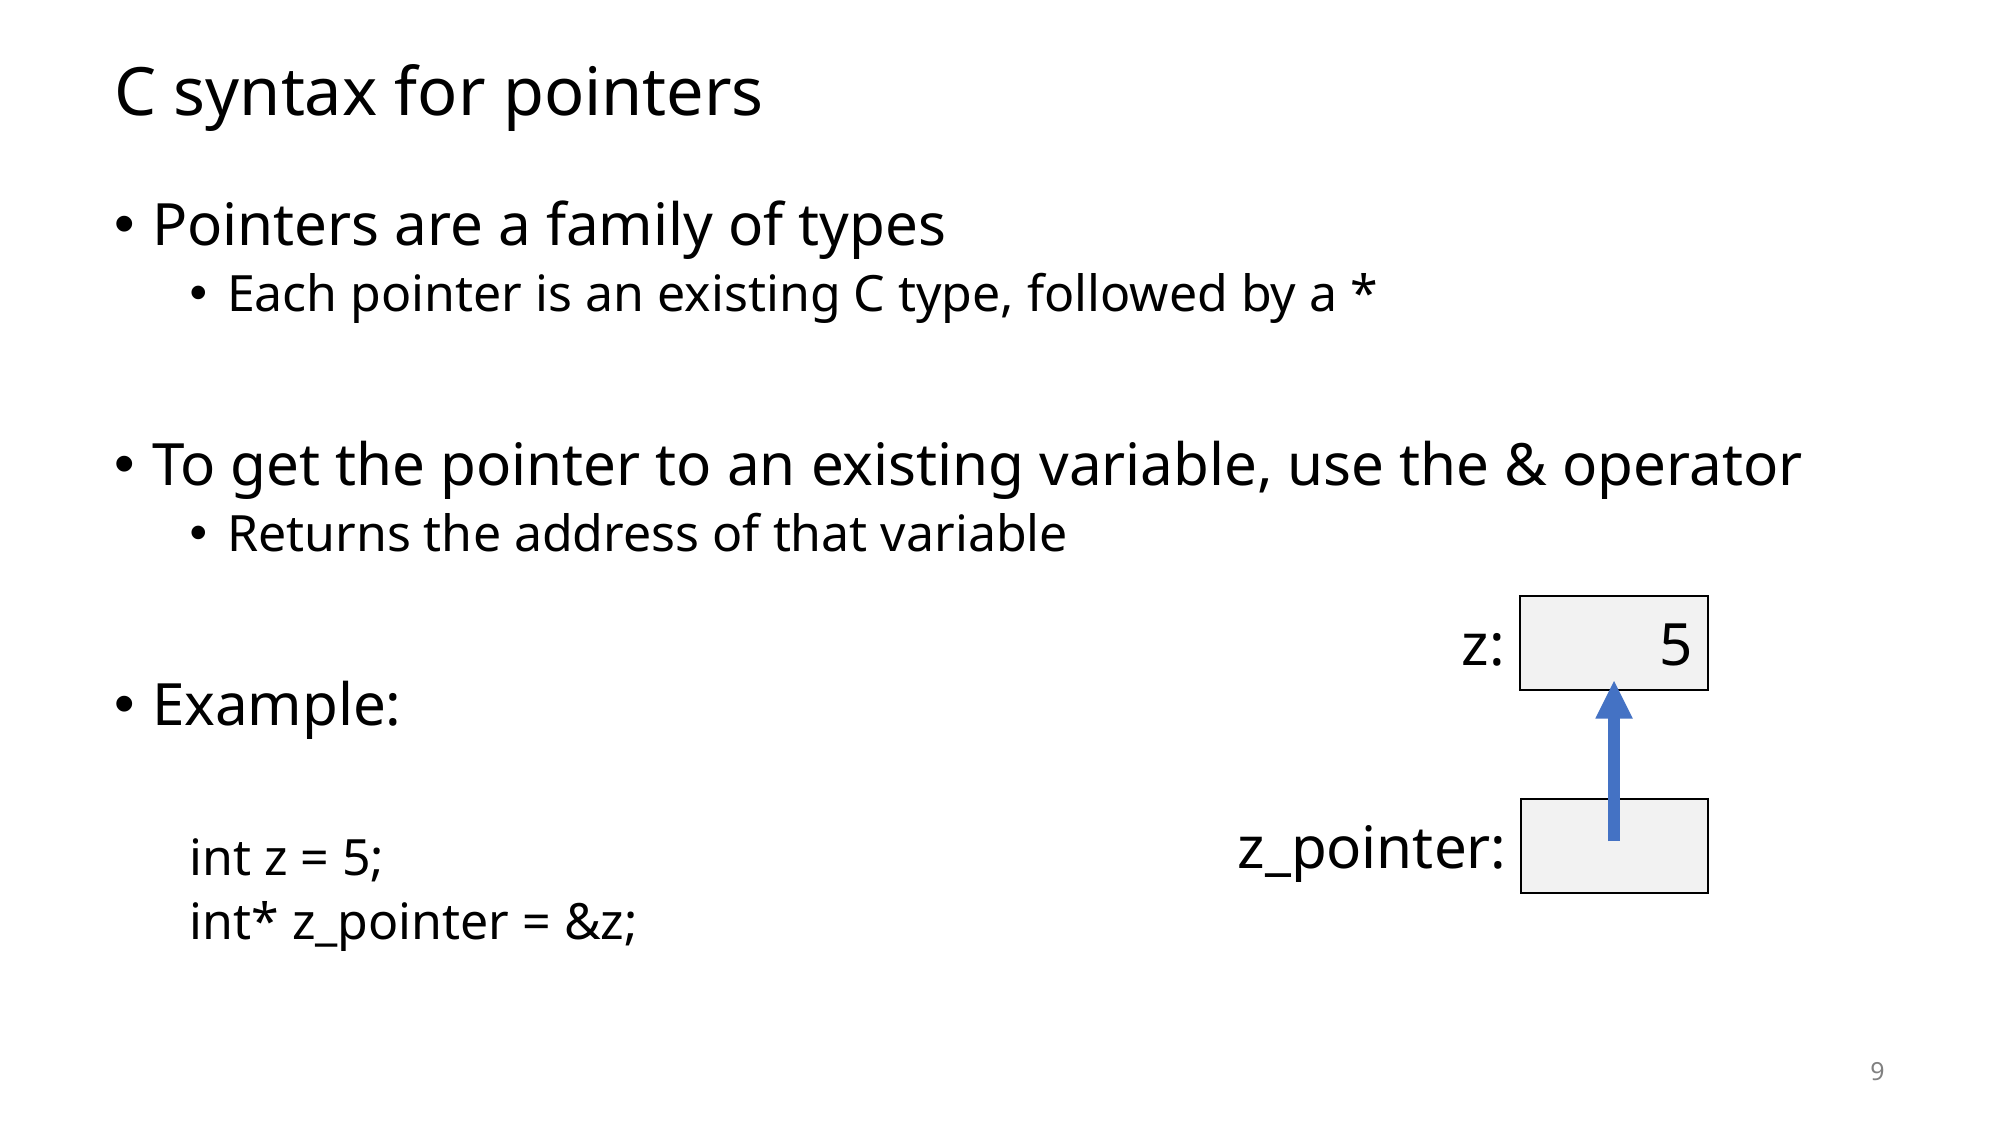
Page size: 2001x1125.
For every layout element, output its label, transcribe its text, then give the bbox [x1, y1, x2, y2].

table_header z_pointer: [1031, 799, 1520, 893]
table_header [1522, 800, 1707, 892]
title C syntax for pointers [99, 37, 1900, 150]
table_header 5 [1521, 597, 1707, 689]
list Pointers are a family of types Each pointer is an existing C type, followed by a * To get the pointer to an existing variable, use the & operator Returns the address of that variable Example: int z = 5; int* z_pointer = &z; [99, 187, 1900, 1013]
table_header z: [1332, 596, 1519, 690]
slide_number 9 [1749, 1042, 1900, 1103]
